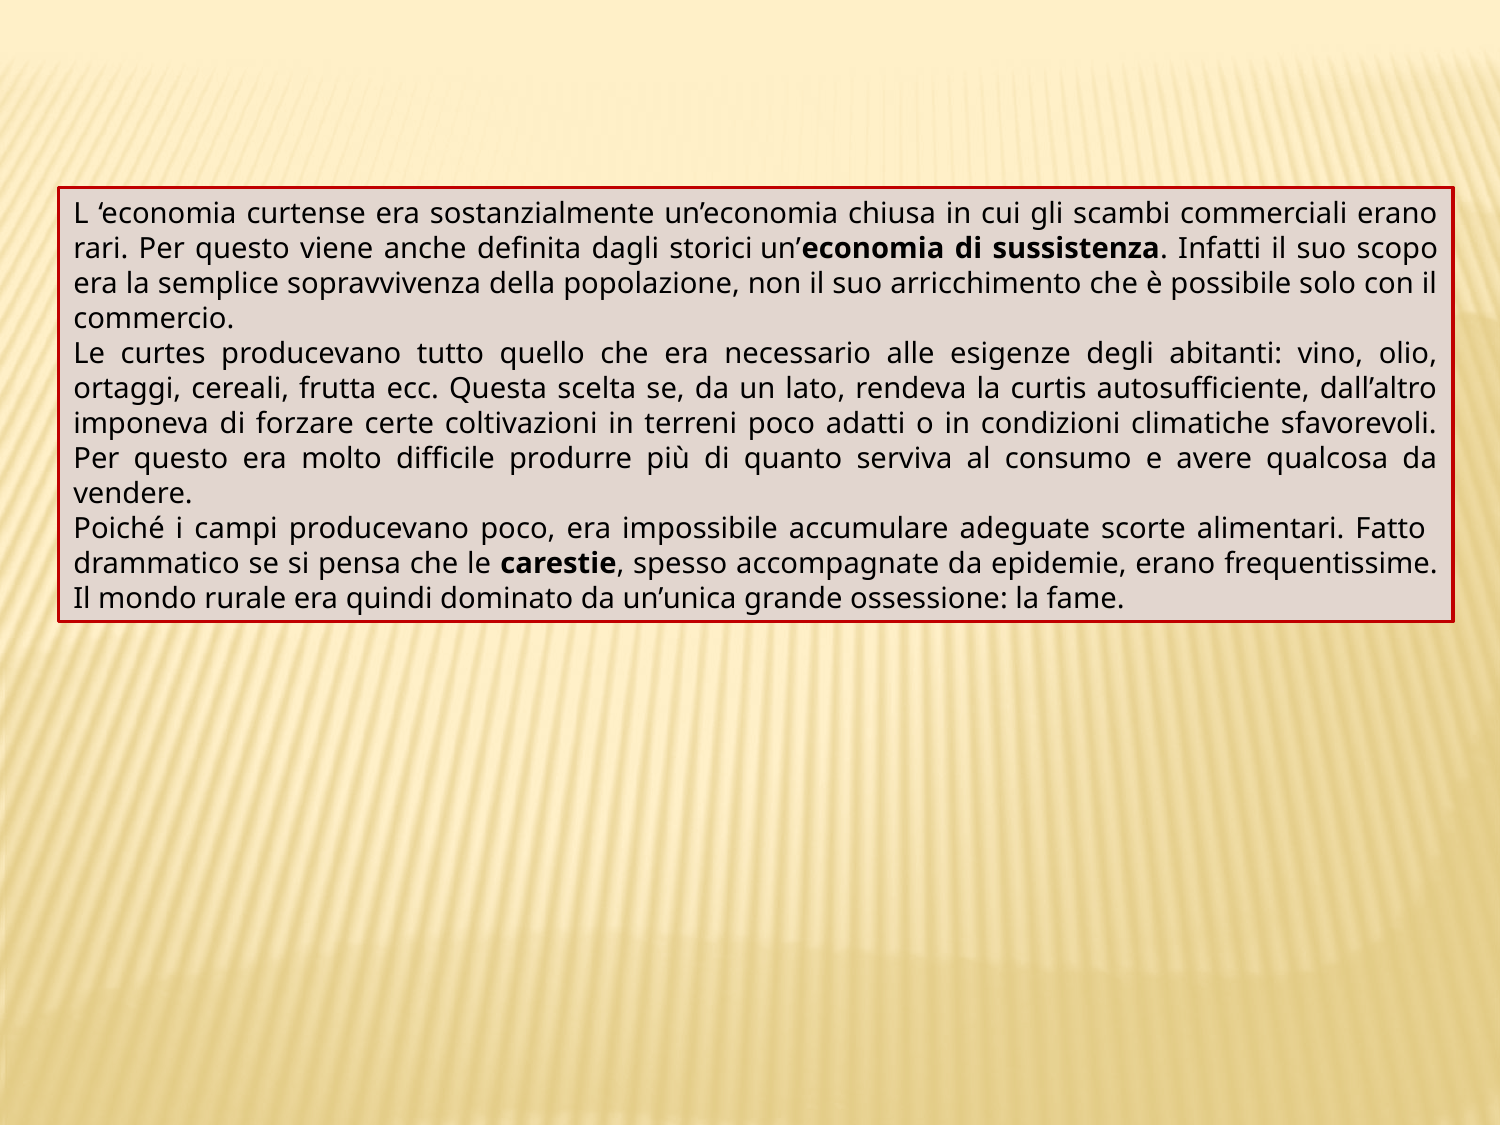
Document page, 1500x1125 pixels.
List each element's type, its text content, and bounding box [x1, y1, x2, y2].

text_box L ‘economia curtense era sostanzialmente un’economia chiusa in cui gli scambi commerciali erano rari. Per questo viene anche definita dagli storici un’economia di sussistenza. Infatti il suo scopo era la semplice sopravvivenza della popolazione, non il suo arricchimento che è possibile solo con il commercio. Le curtes producevano tutto quello che era necessario alle esigenze degli abitanti: vino, olio, ortaggi, cereali, frutta ecc. Questa scelta se, da un lato, rendeva la curtis autosufficiente, dall’altro imponeva di forzare certe coltivazioni in terreni poco adatti o in condizioni climatiche sfavorevoli. Per questo era molto difficile produrre più di quanto serviva al consumo e avere qualcosa da vendere. Poiché i campi producevano poco, era impossibile accumulare adeguate scorte alimentari. Fatto drammatico se si pensa che le carestie, spesso accompagnate da epidemie, erano frequentissime. Il mondo rurale era quindi dominato da un’unica grande ossessione: la fame. [58, 187, 1453, 622]
